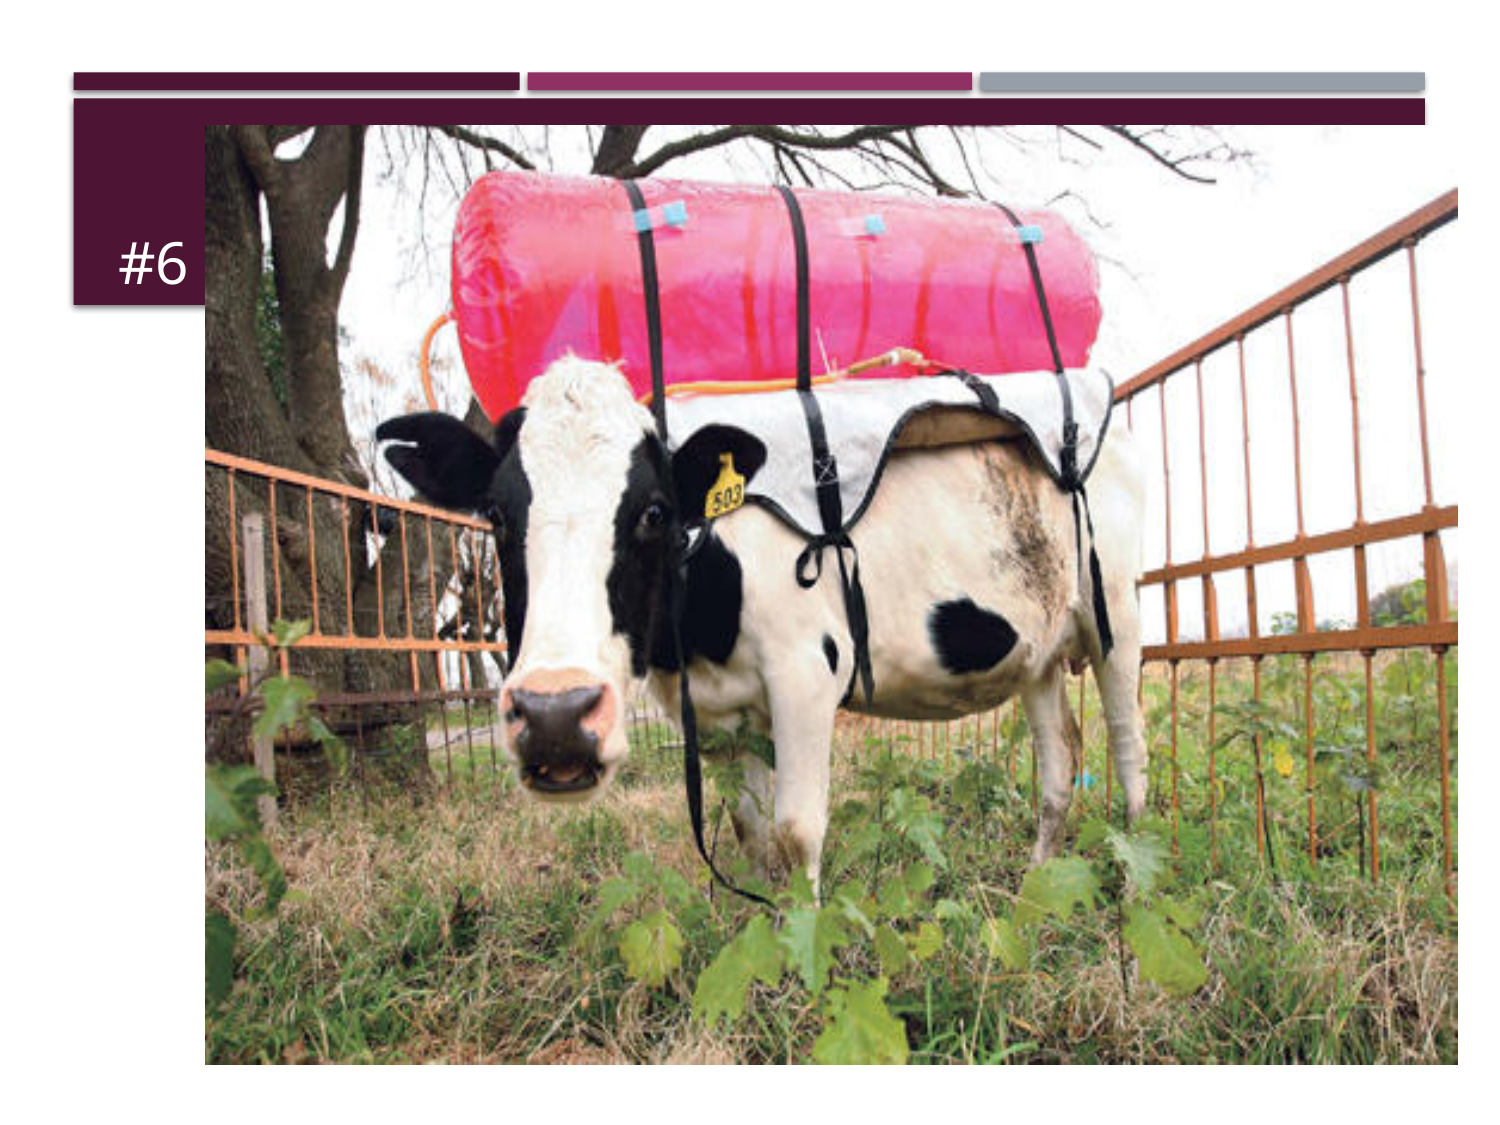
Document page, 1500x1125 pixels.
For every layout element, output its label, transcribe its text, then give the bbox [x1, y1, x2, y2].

picture [205, 124, 1458, 1065]
title #6 [103, 140, 199, 304]
